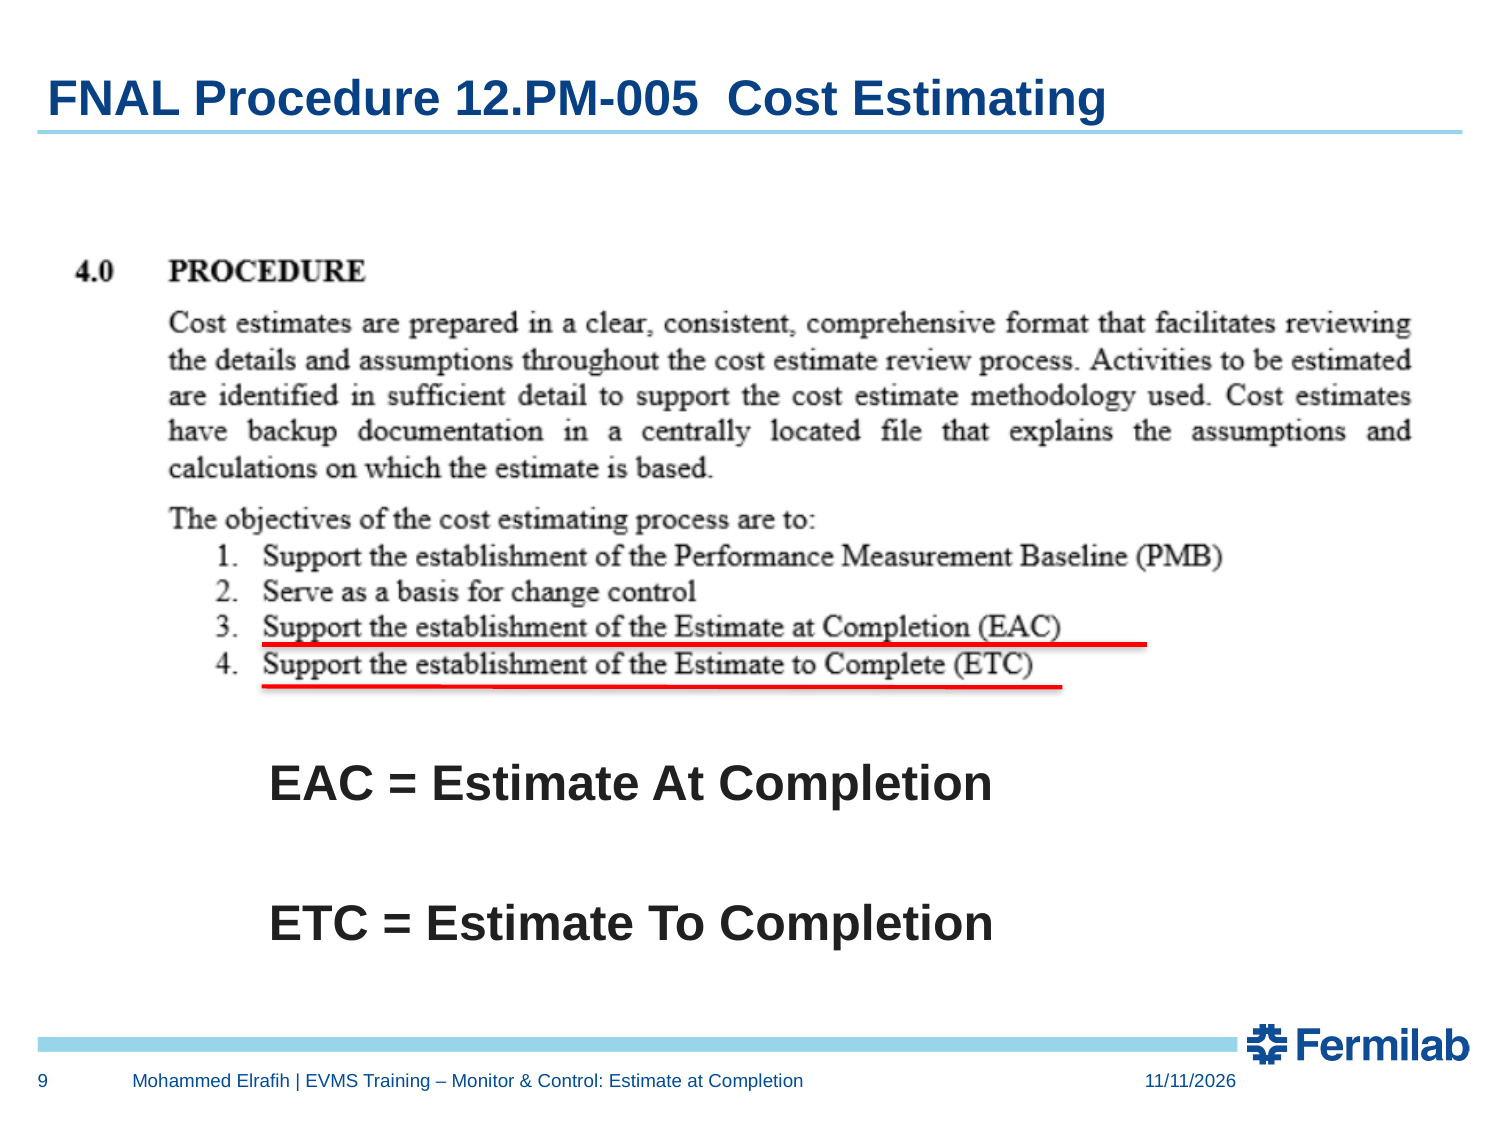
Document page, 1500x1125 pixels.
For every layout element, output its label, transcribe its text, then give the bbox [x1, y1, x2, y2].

slide_number 9 [37, 1068, 111, 1109]
list EAC = Estimate At Completion ETC = Estimate To Completion [223, 750, 1218, 982]
text_box FNAL Procedure 12.PM-005 Cost Estimating [32, 27, 1458, 134]
picture [0, 0, 1500, 1125]
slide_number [1059, 1068, 1237, 1109]
footer Mohammed Elrafih | EVMS Training – Monitor & Control: Estimate at Completion [132, 1068, 1014, 1109]
